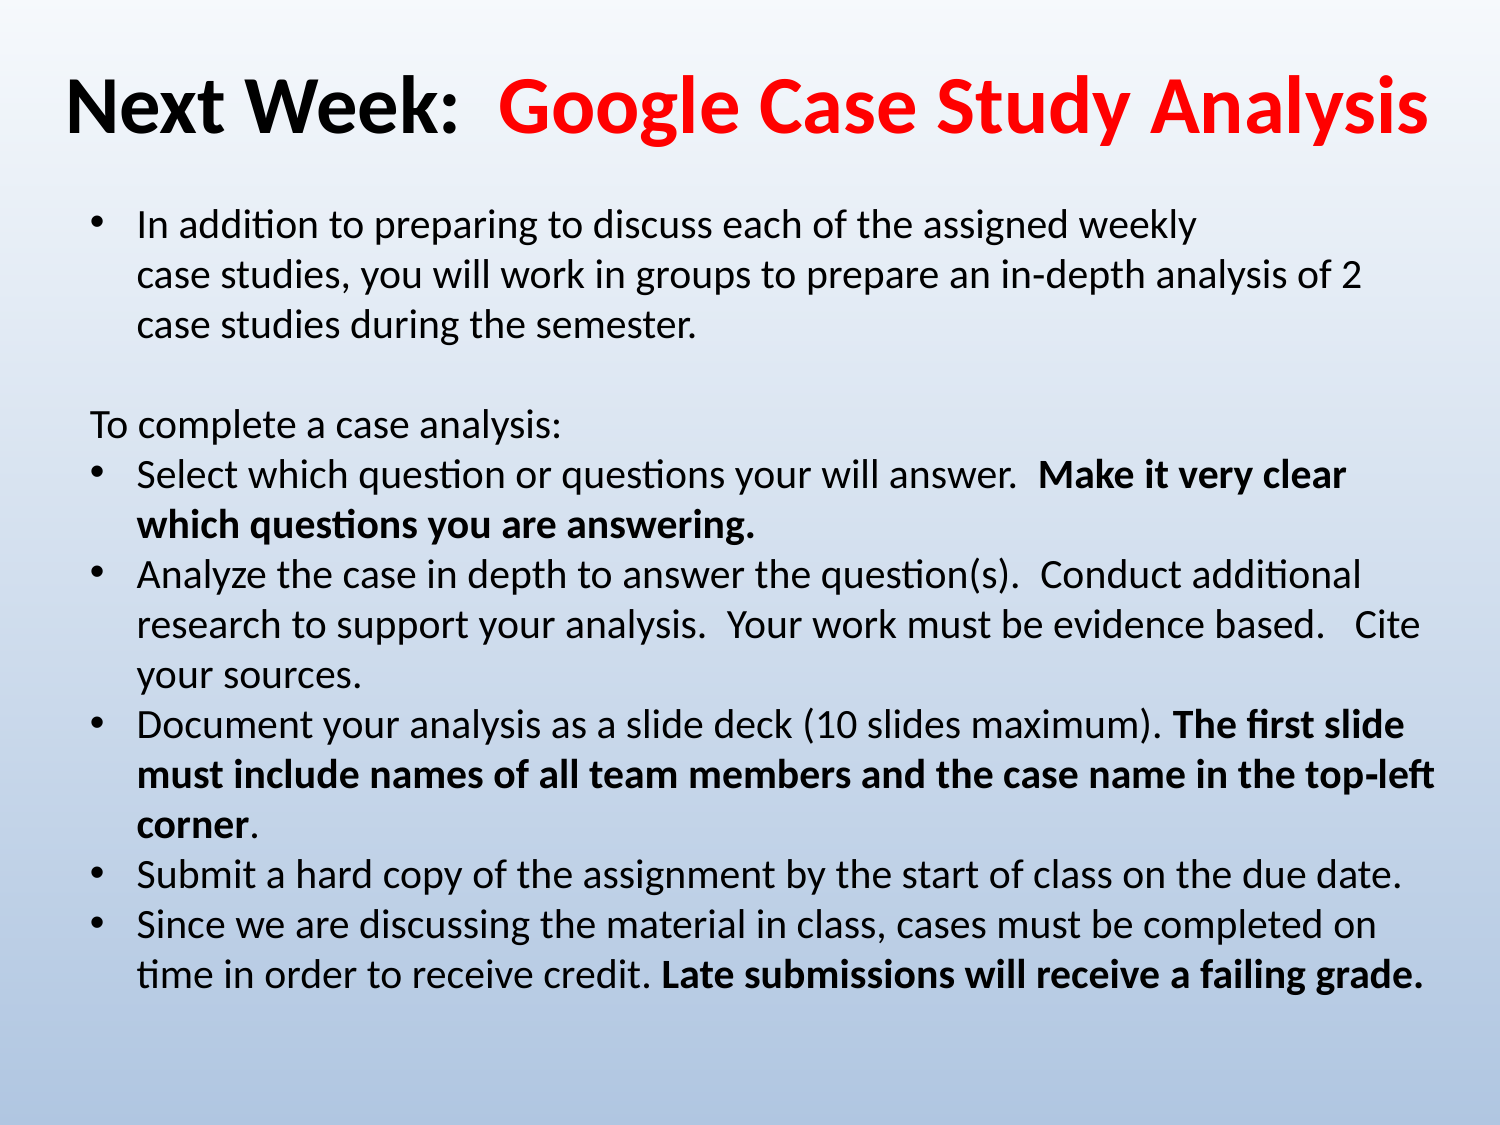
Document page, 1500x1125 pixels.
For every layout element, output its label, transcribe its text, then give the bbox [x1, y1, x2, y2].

title Next Week: Google Case Study Analysis [50, 37, 1463, 163]
text_box In addition to preparing to discuss each of the assigned weekly case studies, you will work in groups to prepare an in‐depth analysis of 2 case studies during the semester. To complete a case analysis: Select which question or questions your will answer. Make it very clear which questions you are answering. Analyze the case in depth to answer the question(s). Conduct additional research to support your analysis. Your work must be evidence based. Cite your sources. Document your analysis as a slide deck (10 slides maximum). The first slide must include names of all team members and the case name in the top‐left corner. Submit a hard copy of the assignment by the start of class on the due date. Since we are discussing the material in class, cases must be completed on time in order to receive credit. Late submissions will receive a failing grade. [75, 189, 1463, 1055]
